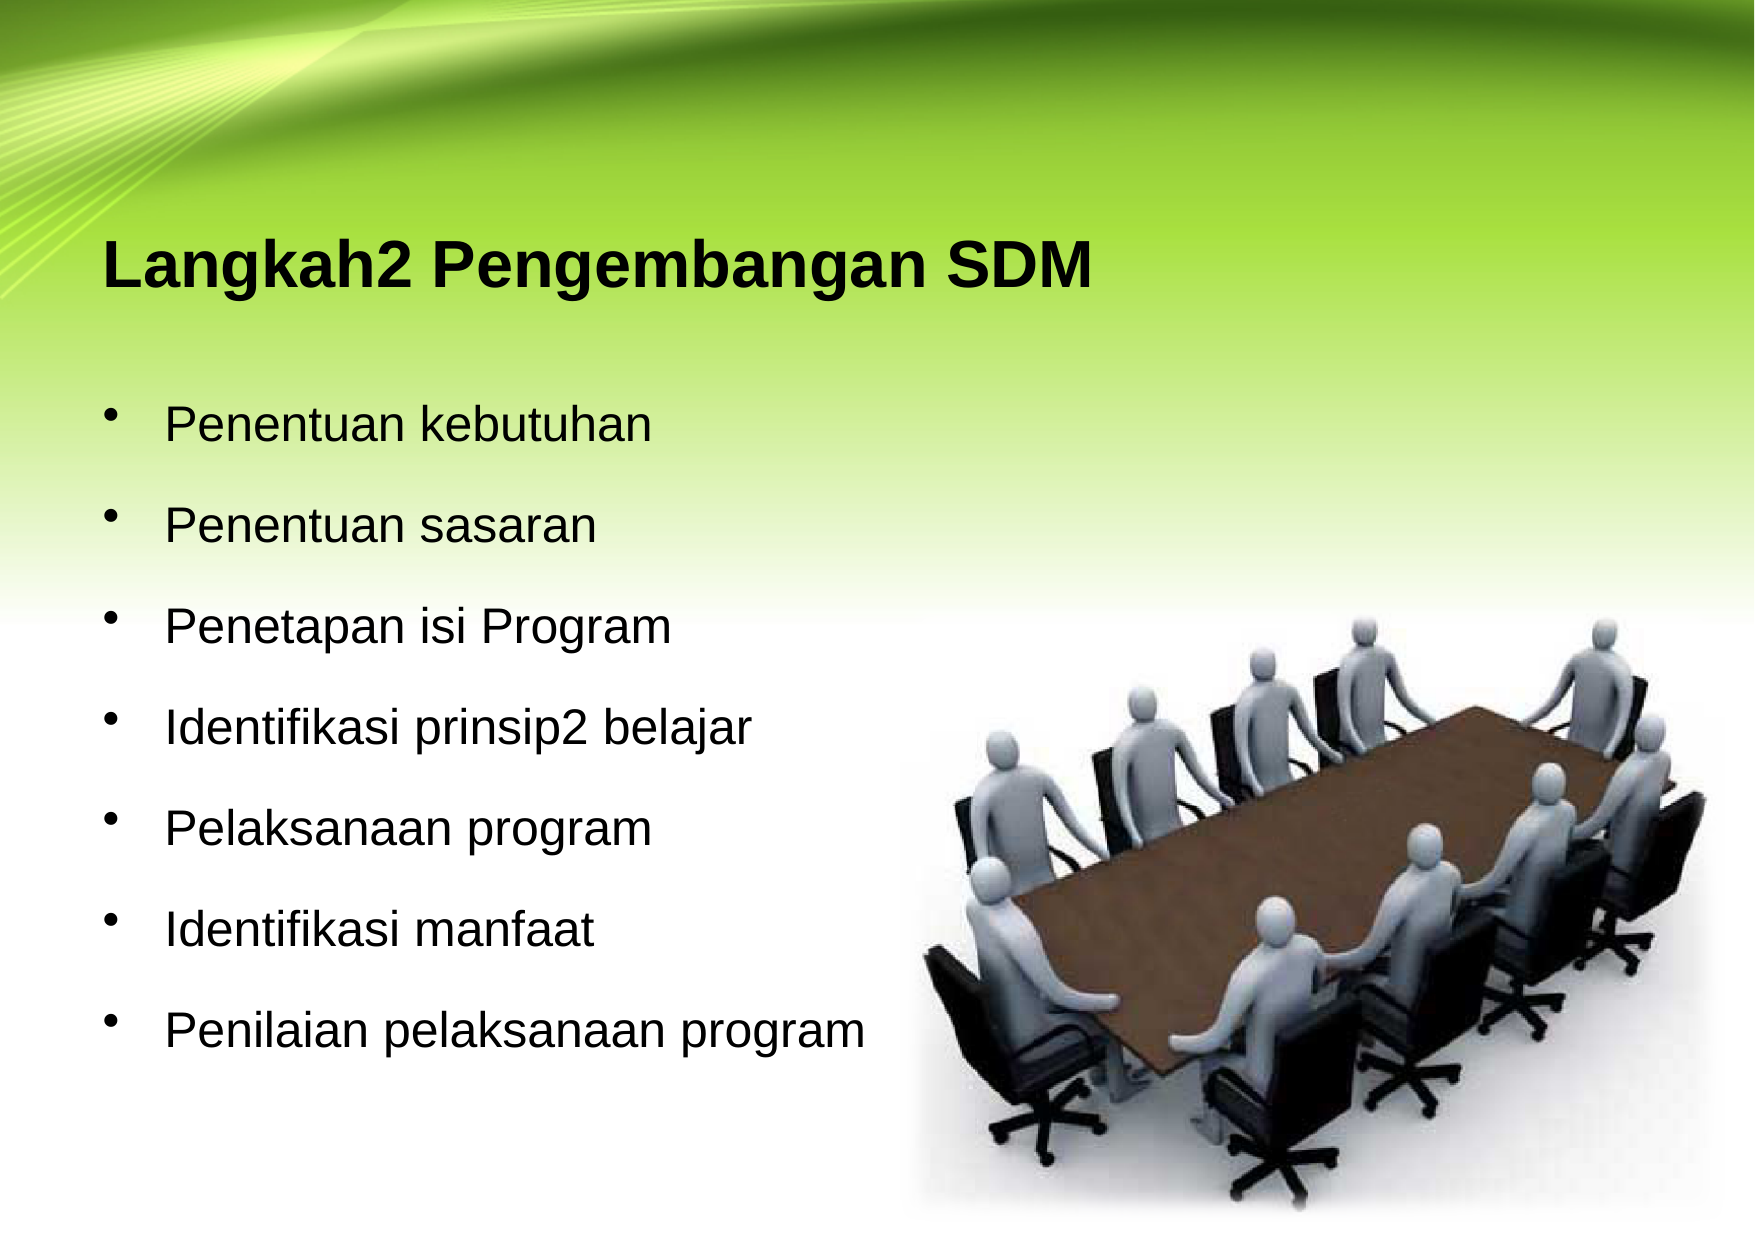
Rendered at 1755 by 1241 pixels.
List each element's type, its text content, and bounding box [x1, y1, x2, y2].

title Langkah2 Pengembangan SDM [87, 206, 1667, 316]
list Penentuan kebutuhan Penentuan sasaran Penetapan isi Program Identifikasi prinsip2 belajar Pelaksanaan program Identifikasi manfaat Penilaian pelaksanaan program [87, 353, 1667, 1241]
picture [0, 0, 1755, 1241]
